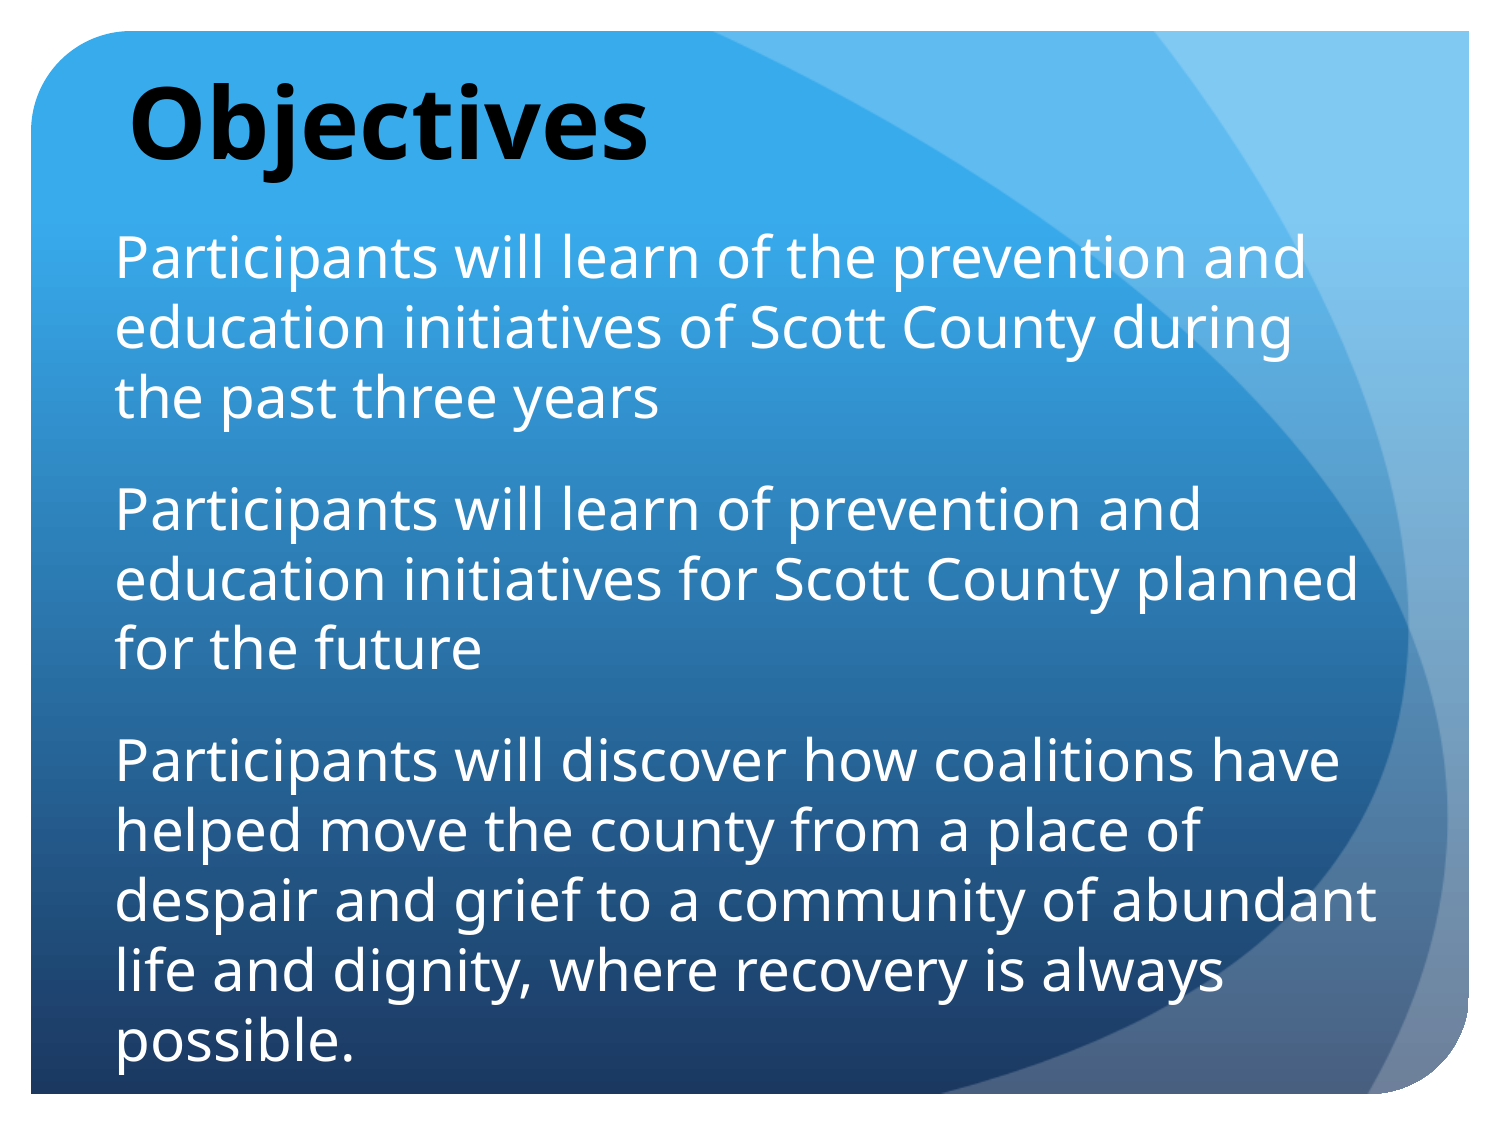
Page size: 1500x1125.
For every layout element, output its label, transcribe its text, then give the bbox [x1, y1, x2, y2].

title Objectives [112, 50, 1357, 188]
list Participants will learn of the prevention and education initiatives of Scott County during the past three years Participants will learn of prevention and education initiatives for Scott County planned for the future Participants will discover how coalitions have helped move the county from a place of despair and grief to a community of abundant life and dignity, where recovery is always possible. [99, 212, 1400, 1038]
picture [24, 30, 1473, 1094]
